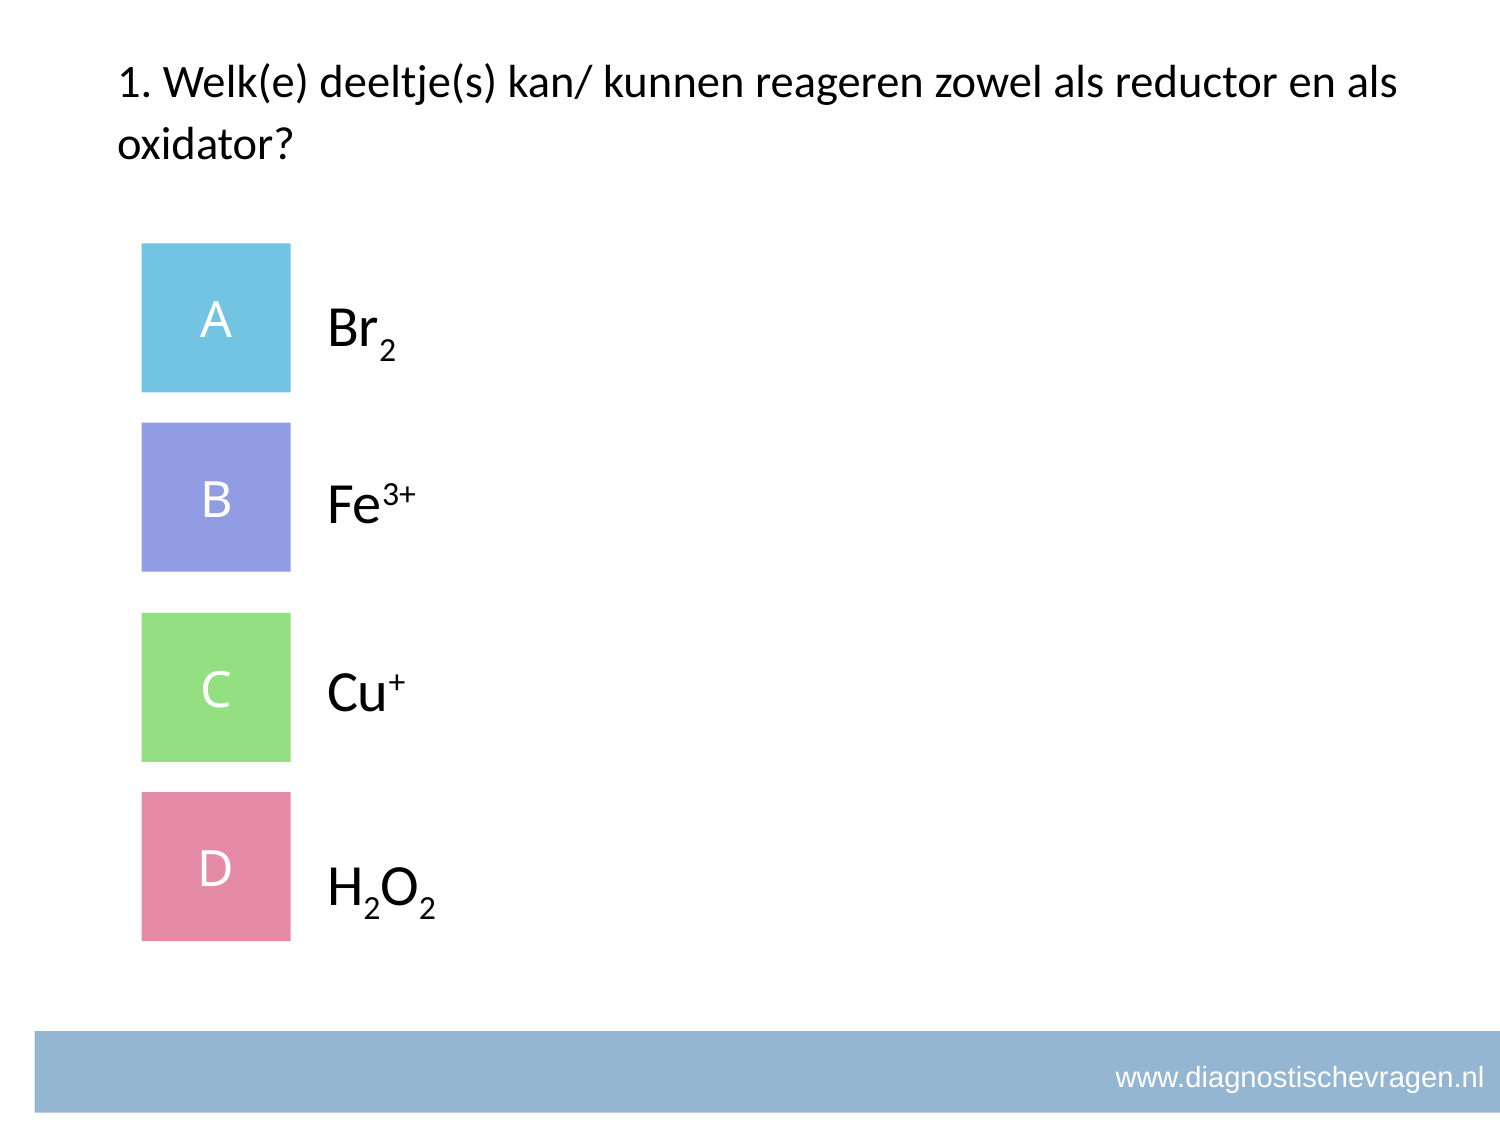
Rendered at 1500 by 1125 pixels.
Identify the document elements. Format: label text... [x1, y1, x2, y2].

text_box A [141, 243, 291, 393]
text_box [34, 1031, 1500, 1113]
text_box H2O2 [321, 833, 1332, 925]
text_box Cu+ [321, 635, 1332, 727]
text_box Fe3+ [321, 447, 1332, 539]
text_box Br2 [321, 274, 1332, 366]
text_box C [141, 612, 291, 762]
text_box D [141, 792, 291, 942]
text_box B [141, 422, 291, 572]
title 1. Welk(e) deeltje(s) kan/ kunnen reageren zowel als reductor en als oxidator? [102, 37, 1433, 178]
text_box www.diagnostischevragen.nl [1000, 1051, 1500, 1101]
